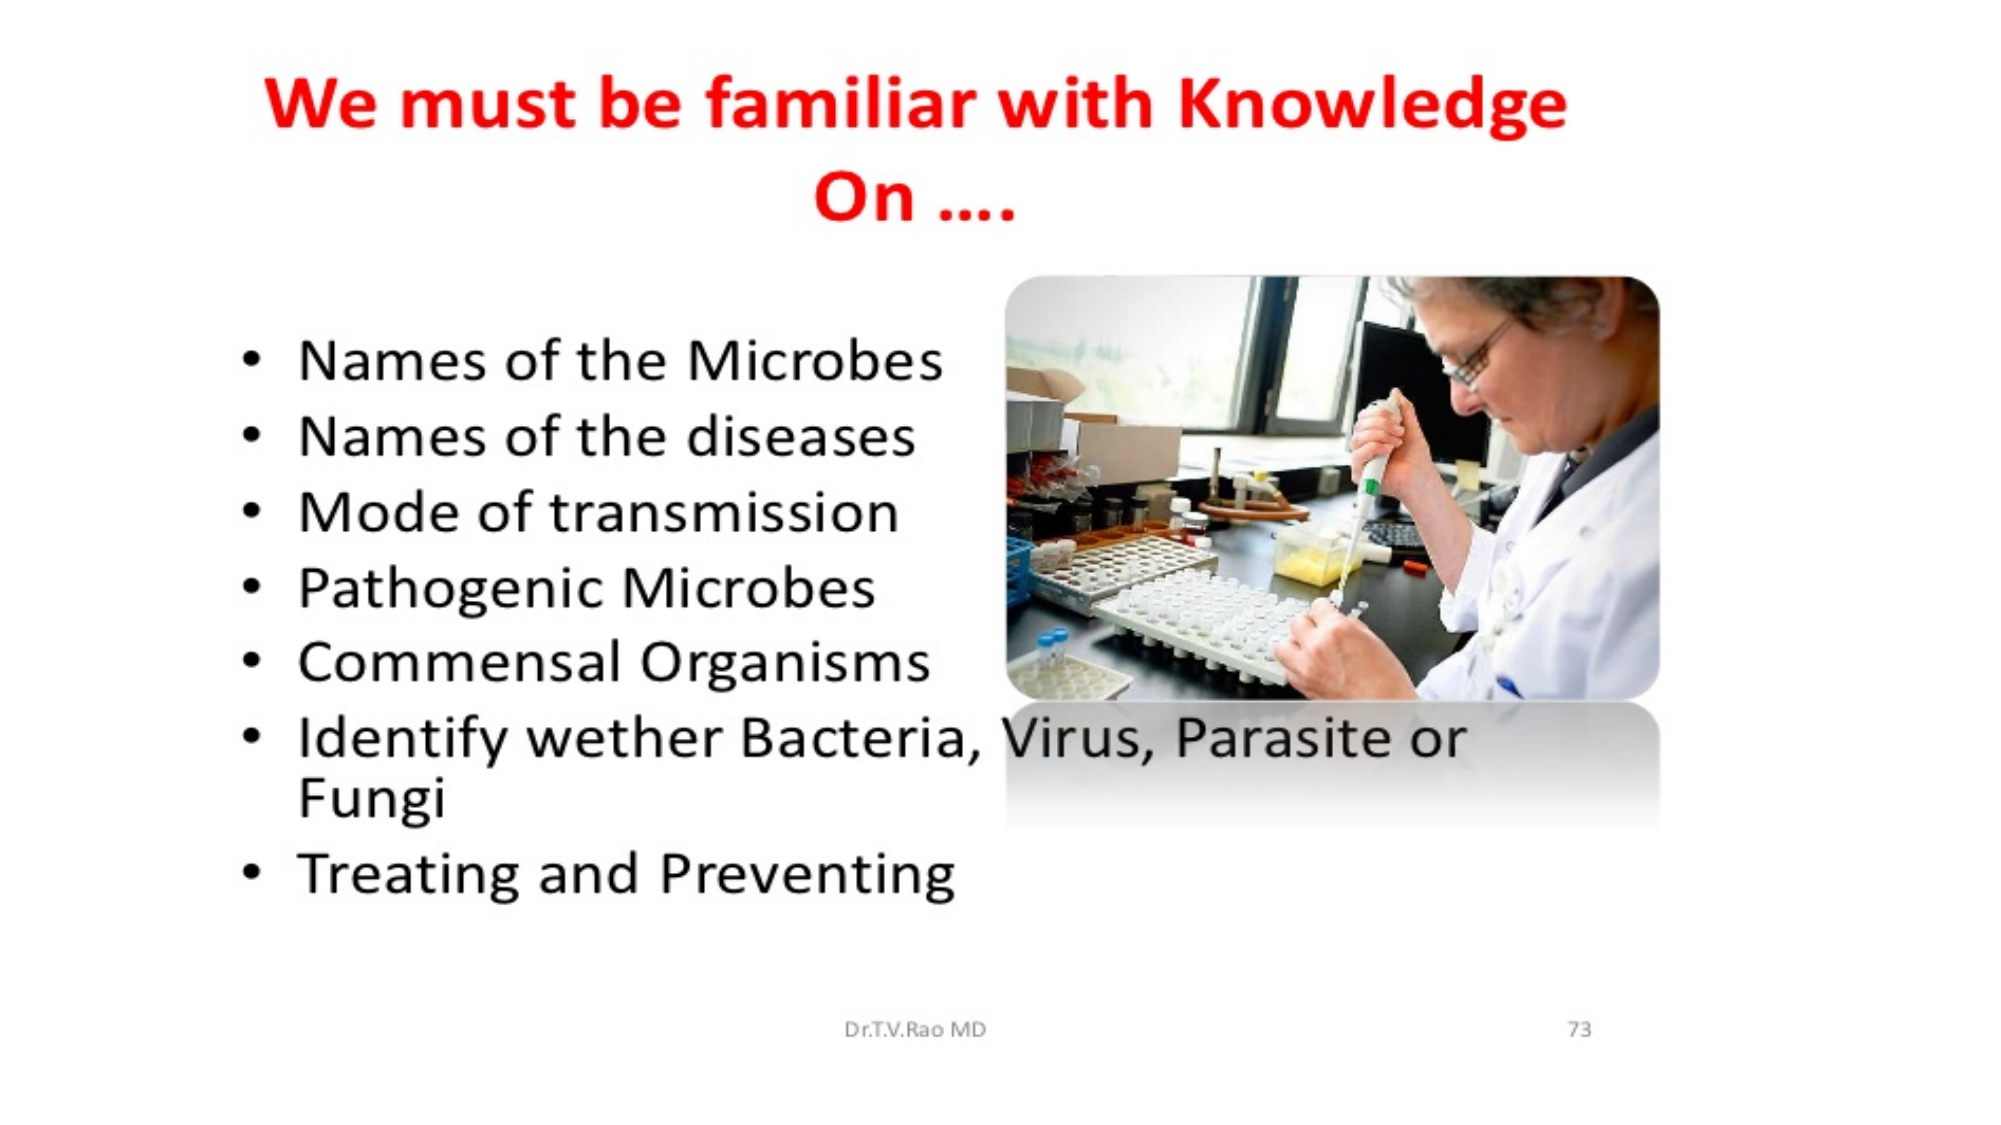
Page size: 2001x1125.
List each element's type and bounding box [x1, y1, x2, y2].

list [147, 17, 1686, 1078]
